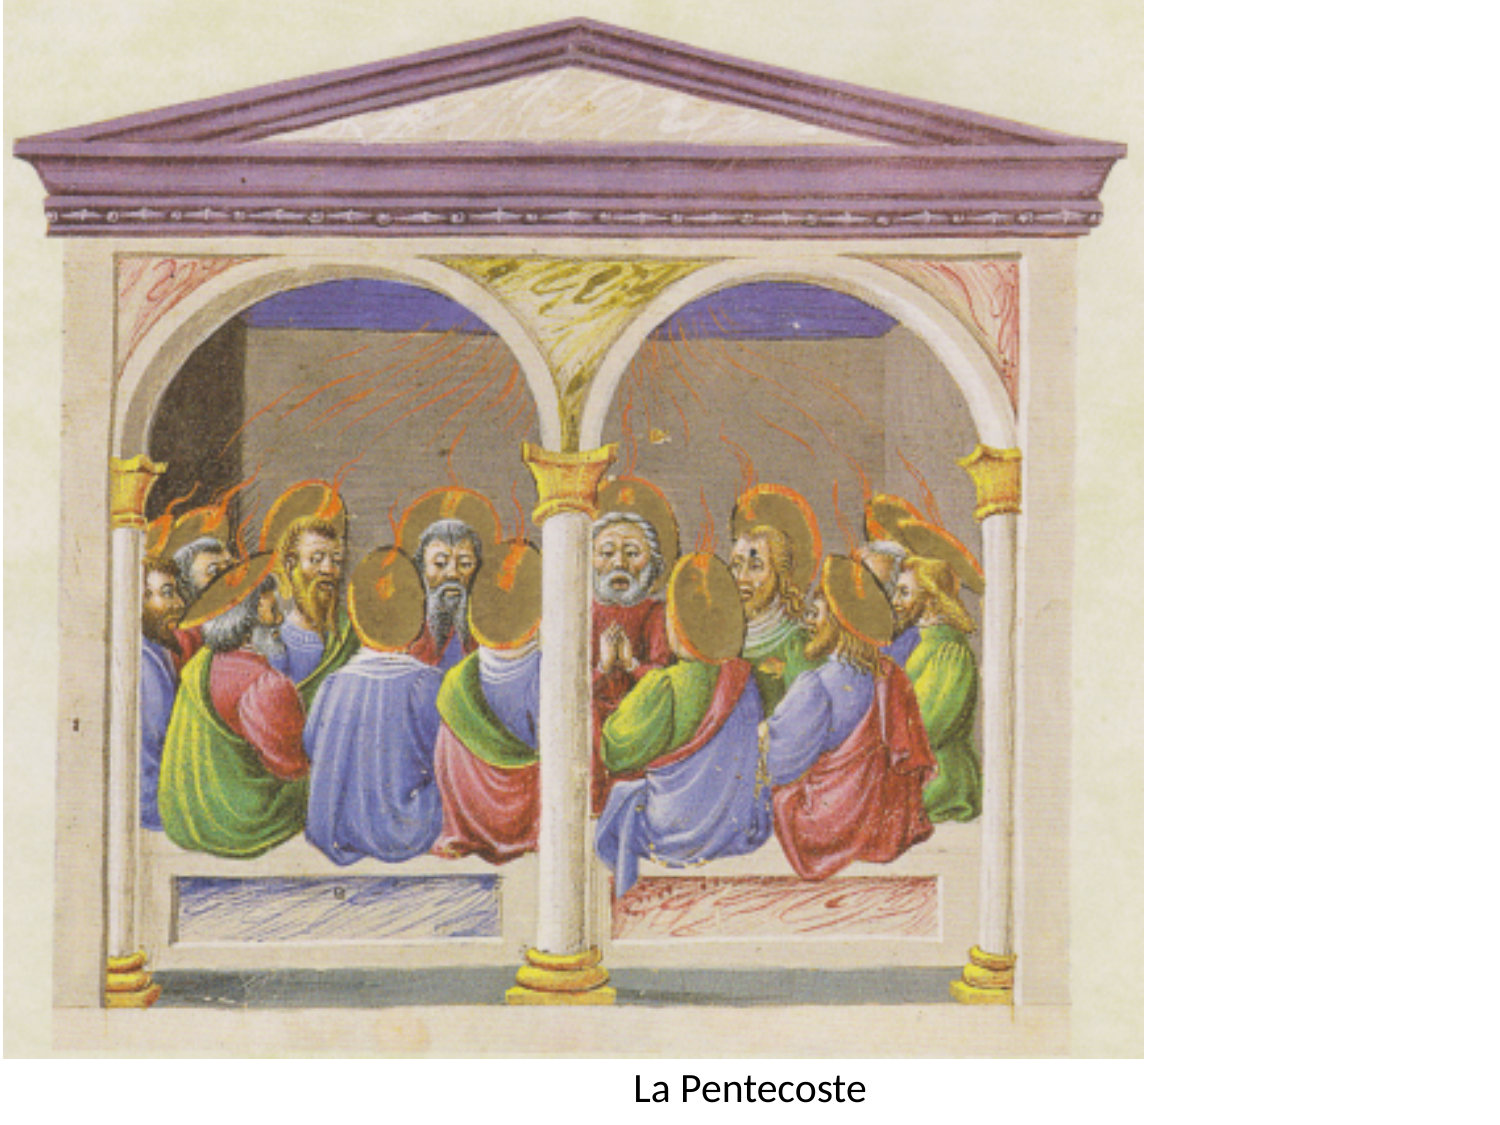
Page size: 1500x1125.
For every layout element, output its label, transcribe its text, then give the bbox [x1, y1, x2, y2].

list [3, 0, 1145, 1059]
title La Pentecoste [75, 1046, 1425, 1125]
